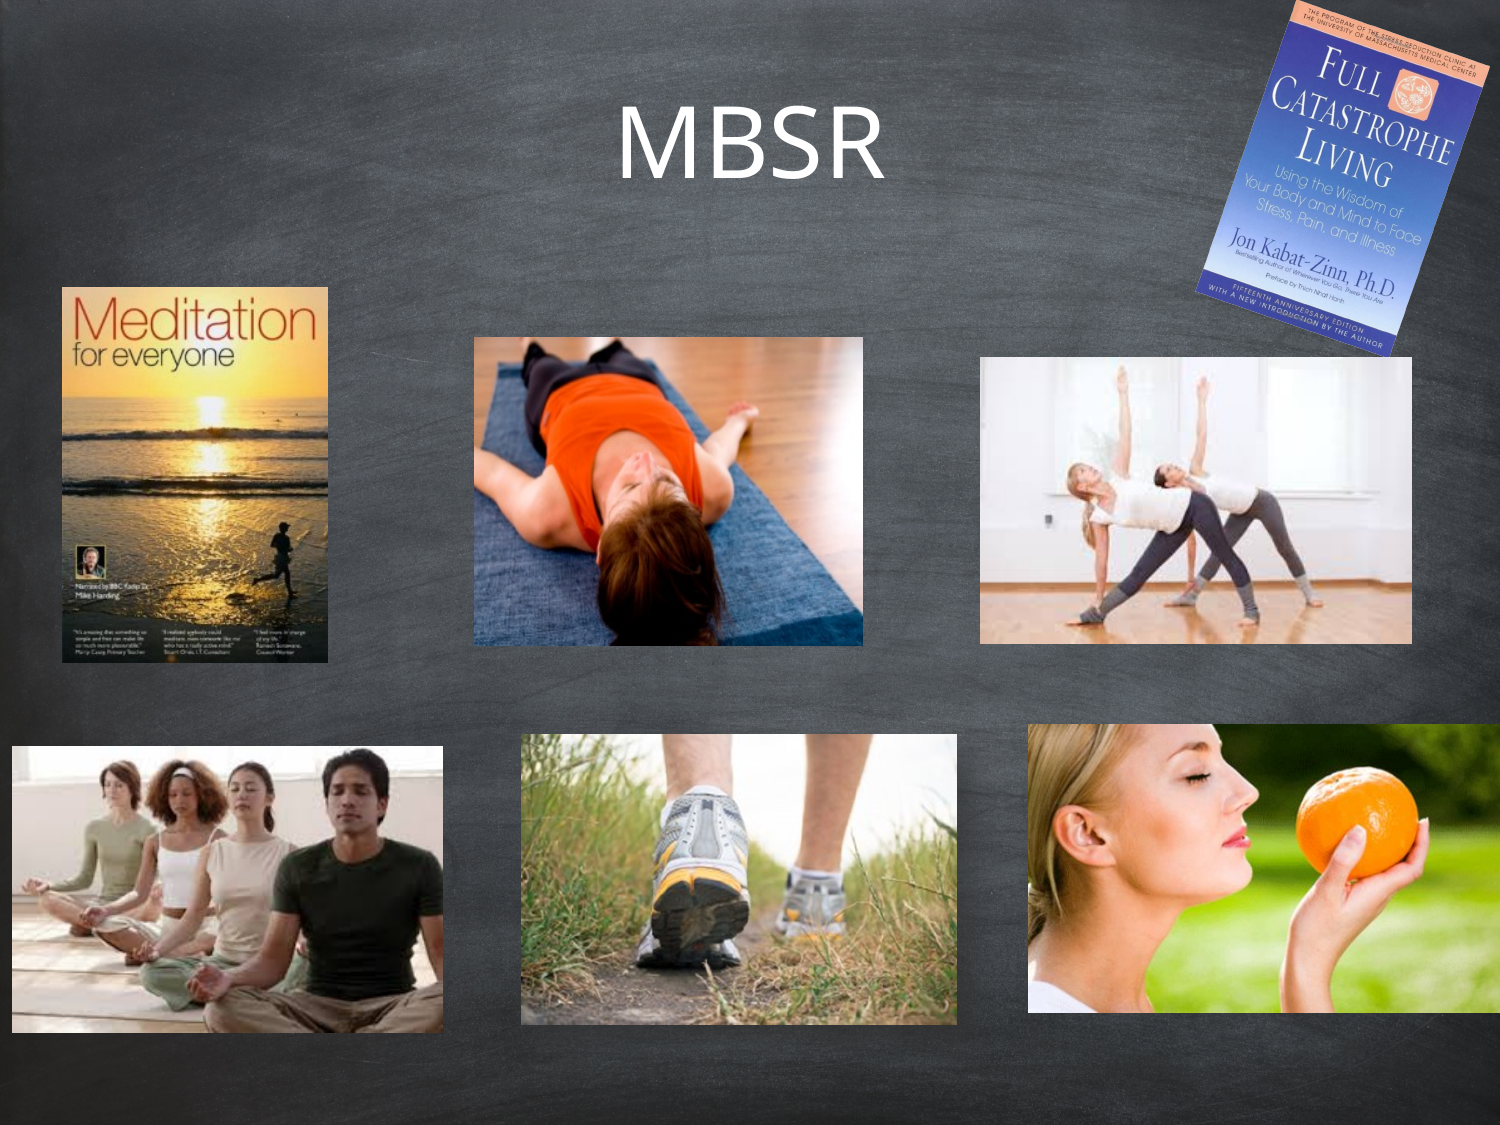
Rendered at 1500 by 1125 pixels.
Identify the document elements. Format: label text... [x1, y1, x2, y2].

title MBSR [75, 45, 1235, 233]
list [62, 287, 328, 663]
picture [0, 0, 1500, 1125]
